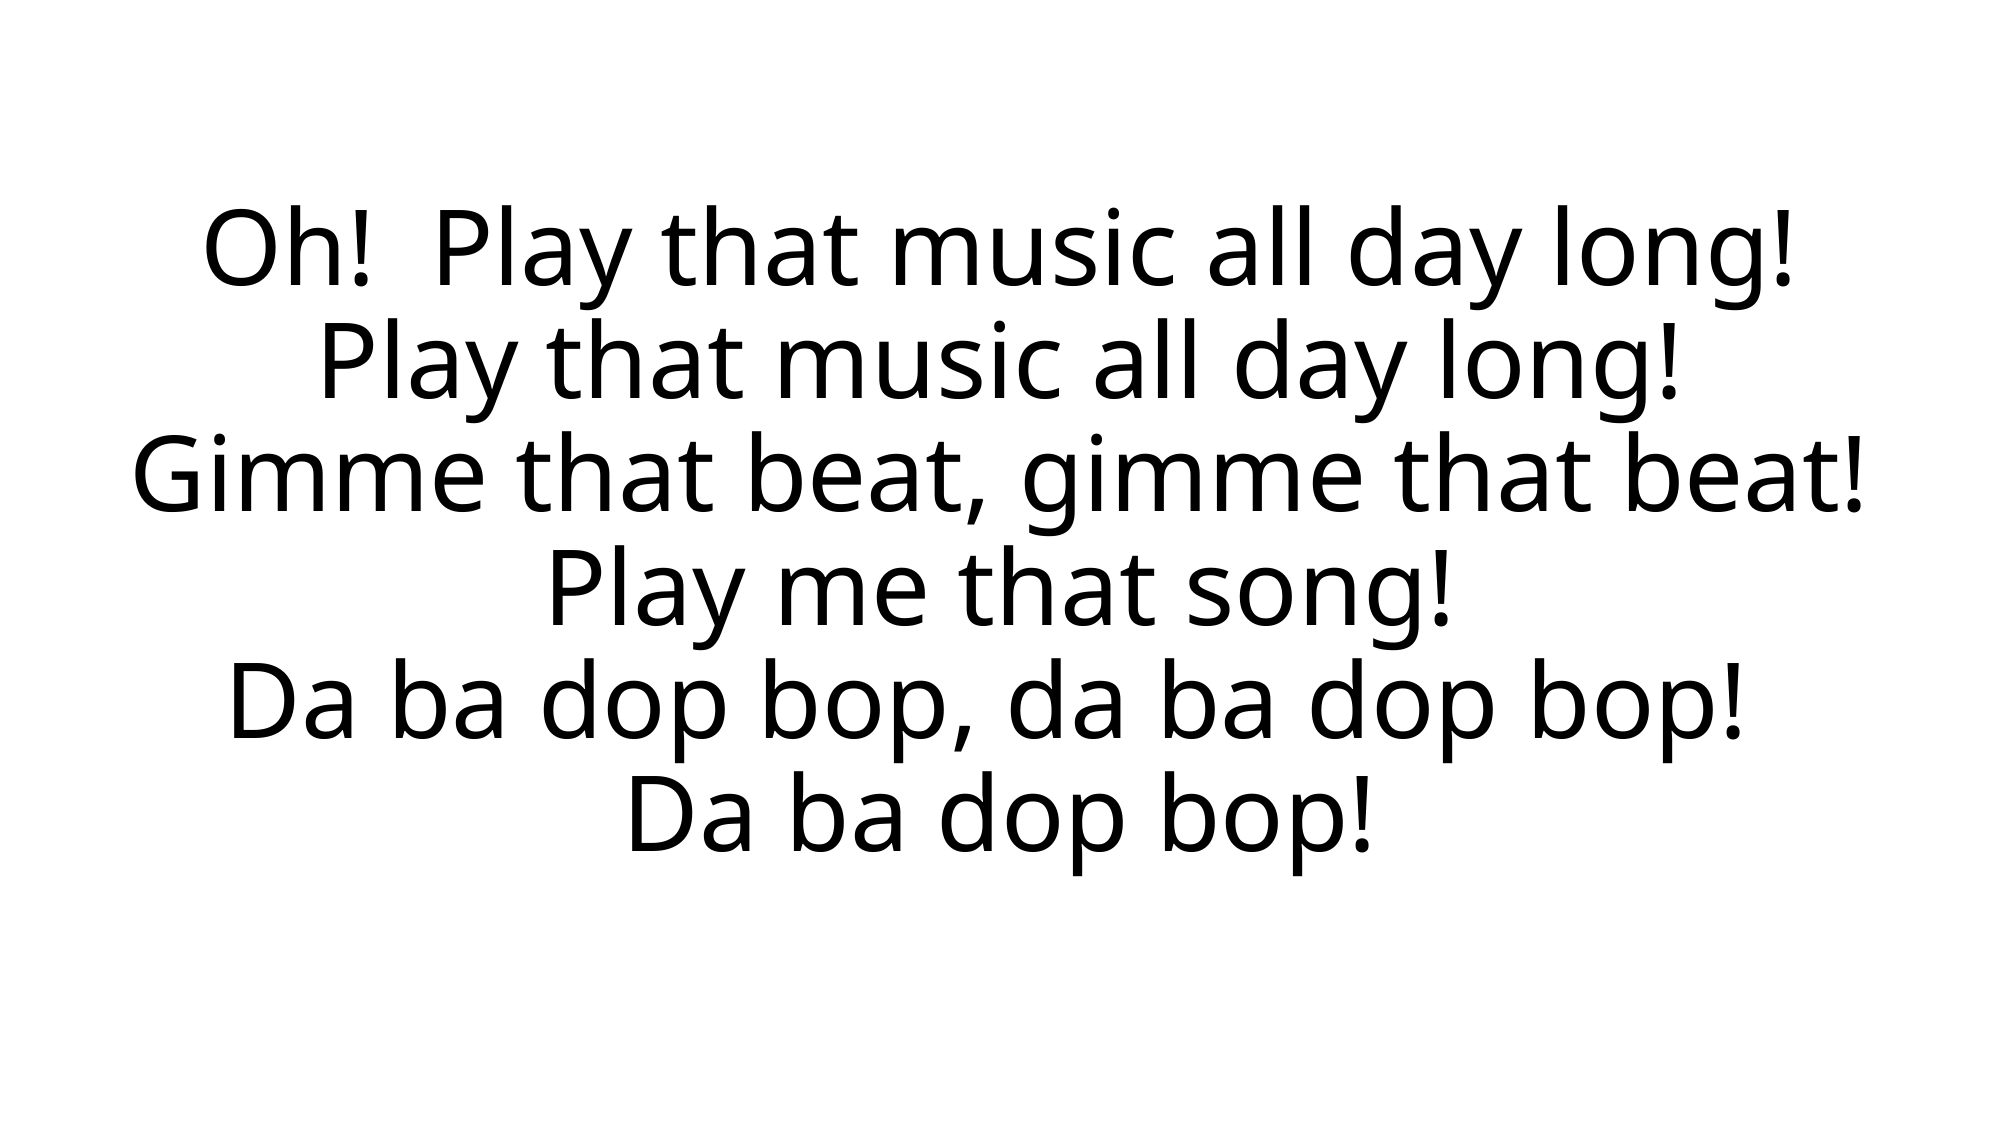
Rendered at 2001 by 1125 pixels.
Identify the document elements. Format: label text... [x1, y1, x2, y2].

title Oh! Play that music all day long! Play that music all day long! Gimme that beat, gimme that beat! Play me that song! Da ba dop bop, da ba dop bop! Da ba dop bop! [0, 184, 2000, 883]
